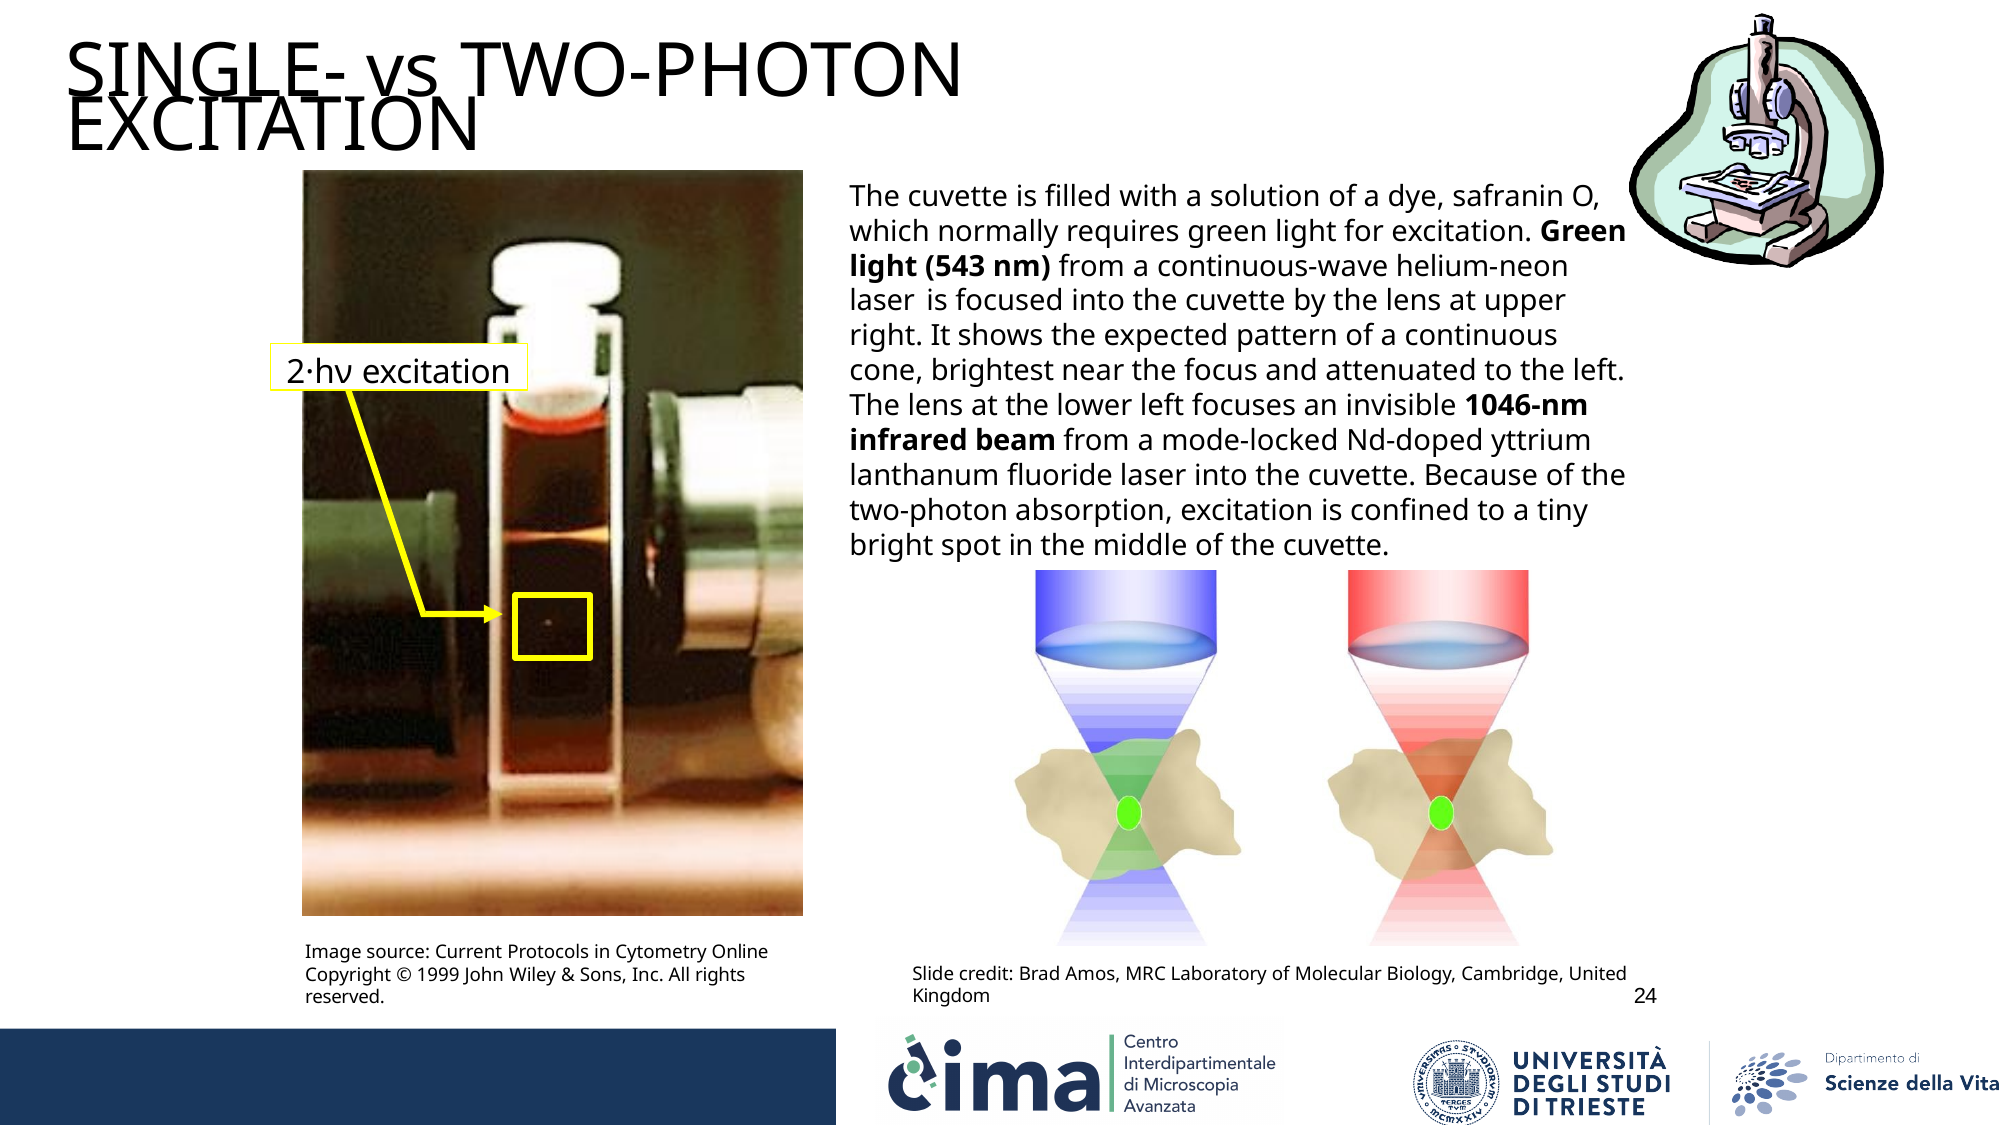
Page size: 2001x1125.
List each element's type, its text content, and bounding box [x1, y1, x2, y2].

text_box [0, 1028, 836, 1125]
text_box The cuvette is filled with a solution of a dye, safranin O, which normally requires green light for excitation. Green light (543 nm) from a continuous-wave helium-neon laser is focused into the cuvette by the lens at upper right. It shows the expected pattern of a continuous cone, brightest near the focus and attenuated to the left. The lens at the lower left focuses an invisible 1046-nm infrared beam from a mode-locked Nd-doped yttrium lanthanum fluoride laser into the cuvette. Because of the two-photon absorption, excitation is confined to a tiny bright spot in the middle of the cuvette. [847, 174, 1632, 562]
picture [1321, 570, 1557, 946]
text_box Slide credit: Brad Amos, MRC Laboratory of Molecular Biology, Cambridge, United Kingdom [910, 959, 1681, 1007]
picture [1413, 1040, 2000, 1125]
picture [875, 1016, 1284, 1125]
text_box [302, 170, 803, 916]
picture [1629, 13, 1884, 269]
picture [1009, 570, 1245, 946]
text_box SINGLE- vs TWO-PHOTON EXCITATION [63, 48, 1239, 166]
text_box 2·hν excitation [270, 343, 302, 390]
text_box Image source: Current Protocols in Cytometry Online Copyright © 1999 John Wiley & Sons, Inc. All rights reserved. [303, 937, 811, 1008]
